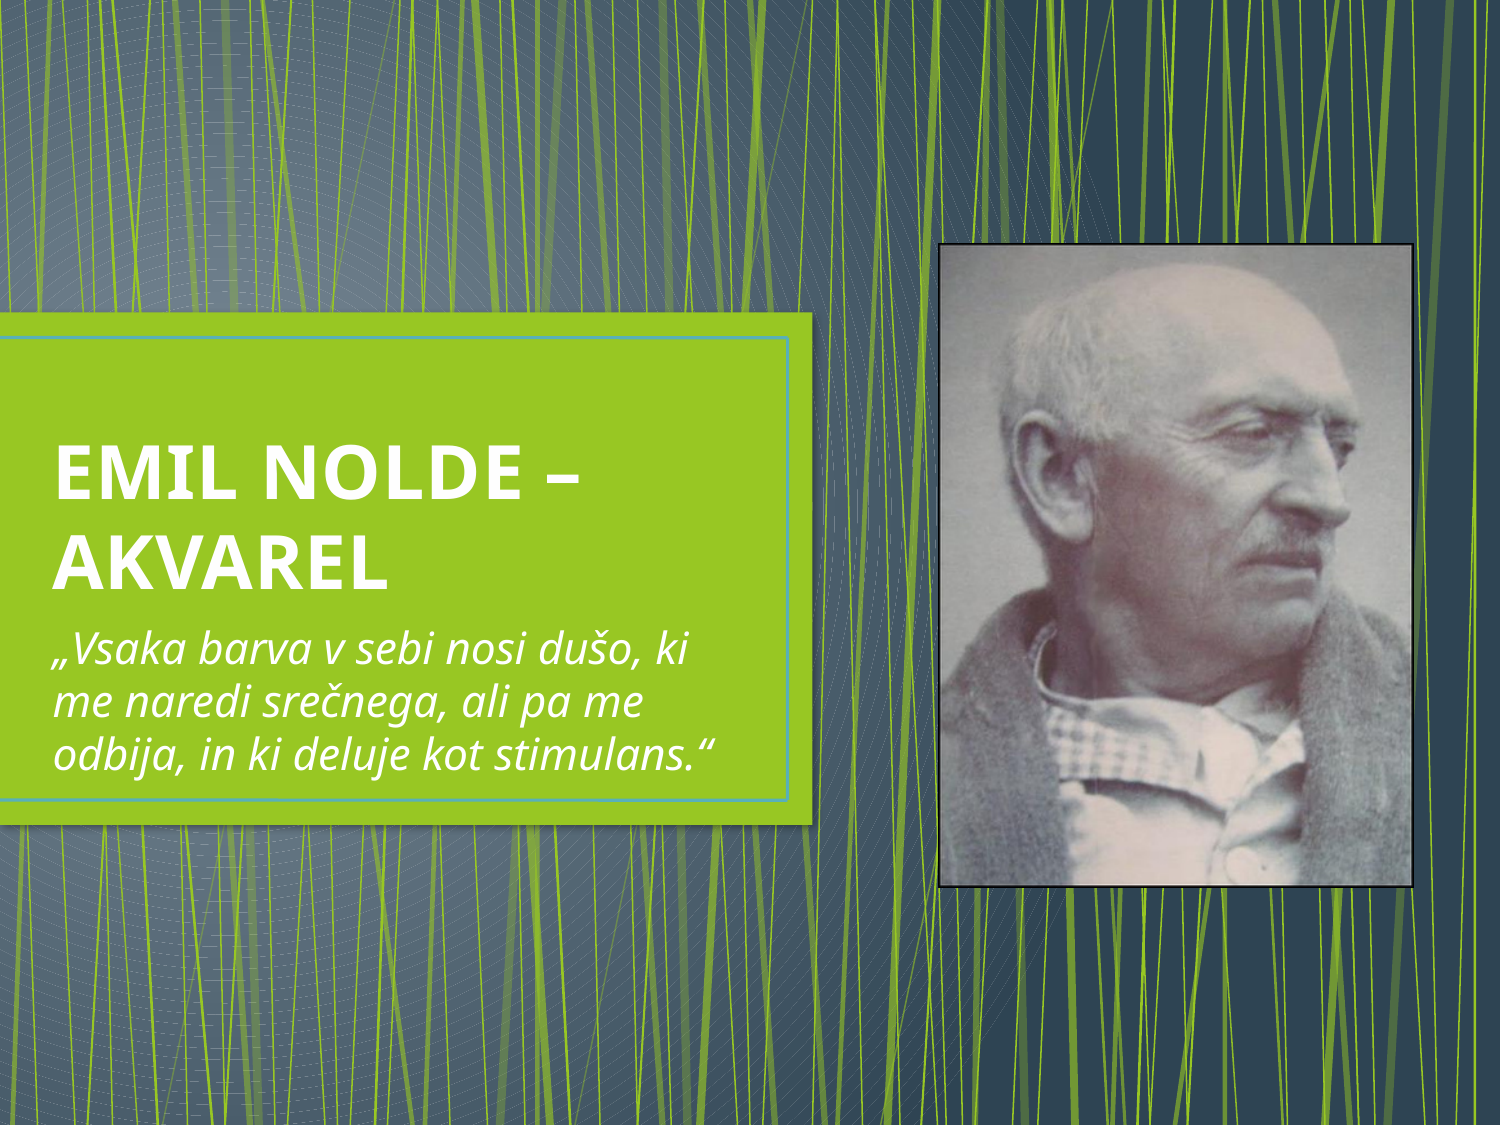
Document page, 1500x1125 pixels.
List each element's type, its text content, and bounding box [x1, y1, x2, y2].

picture [938, 243, 1415, 888]
subtitle „Vsaka barva v sebi nosi dušo, ki me naredi srečnega, ali pa me odbija, in ki deluje kot stimulans.“ [37, 612, 763, 788]
title EMIL NOLDE – AKVAREL [37, 349, 763, 612]
